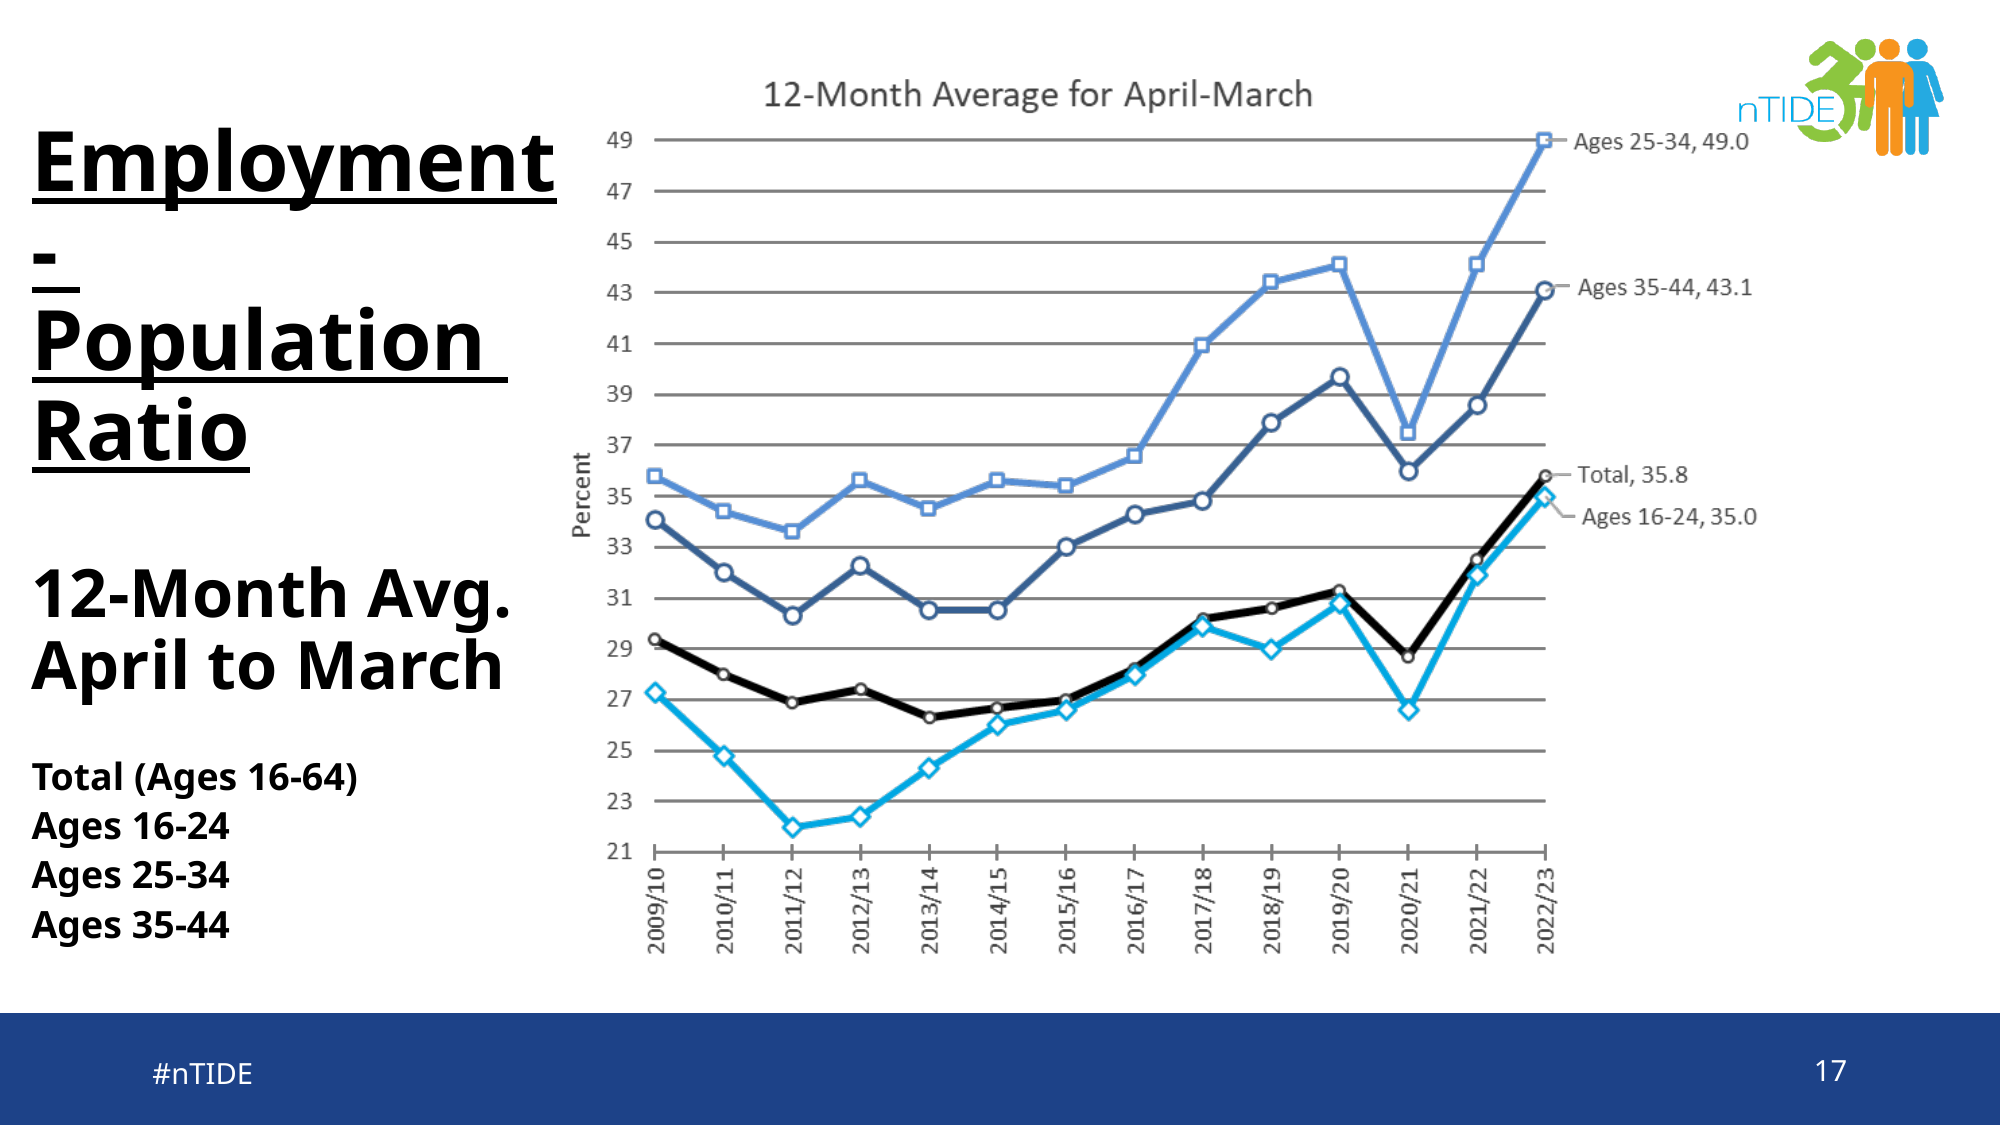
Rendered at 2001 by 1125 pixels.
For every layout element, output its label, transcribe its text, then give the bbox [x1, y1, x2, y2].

title Employment- Population Ratio 12-Month Avg. April to March Total (Ages 16-64) Ages 16-24 Ages 25-34 Ages 35-44 [16, 111, 583, 1125]
slide_number #nTIDE [137, 1042, 588, 1103]
slide_number 17 [1412, 1042, 1863, 1103]
picture [554, 34, 1952, 1013]
